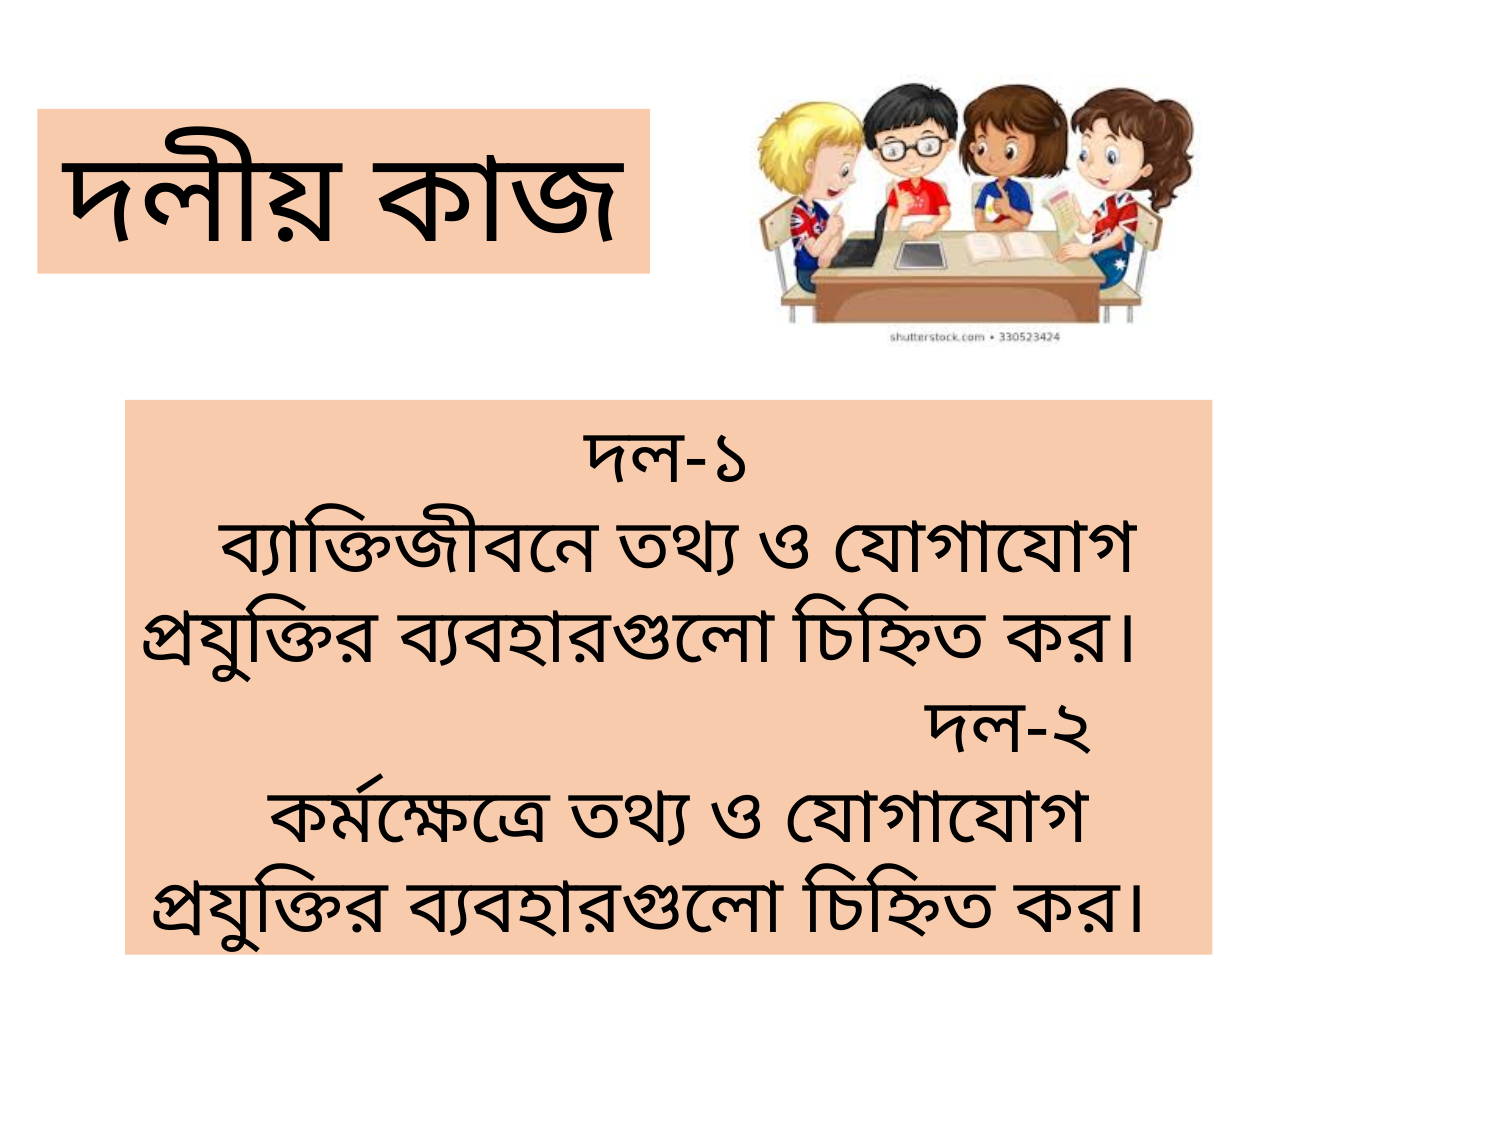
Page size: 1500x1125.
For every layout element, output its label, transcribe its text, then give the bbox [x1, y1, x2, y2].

picture [749, 74, 1202, 347]
text_box দলীয় কাজ [37, 108, 650, 274]
text_box দল-১ ব্যাক্তিজীবনে তথ্য ও যোগাযোগ প্রযুক্তির ব্যবহারগুলো চিহ্নিত কর। দল-২ কর্মক্ষেত্রে তথ্য ও যোগাযোগ প্রযুক্তির ব্যবহারগুলো চিহ্নিত কর। [125, 399, 1213, 955]
